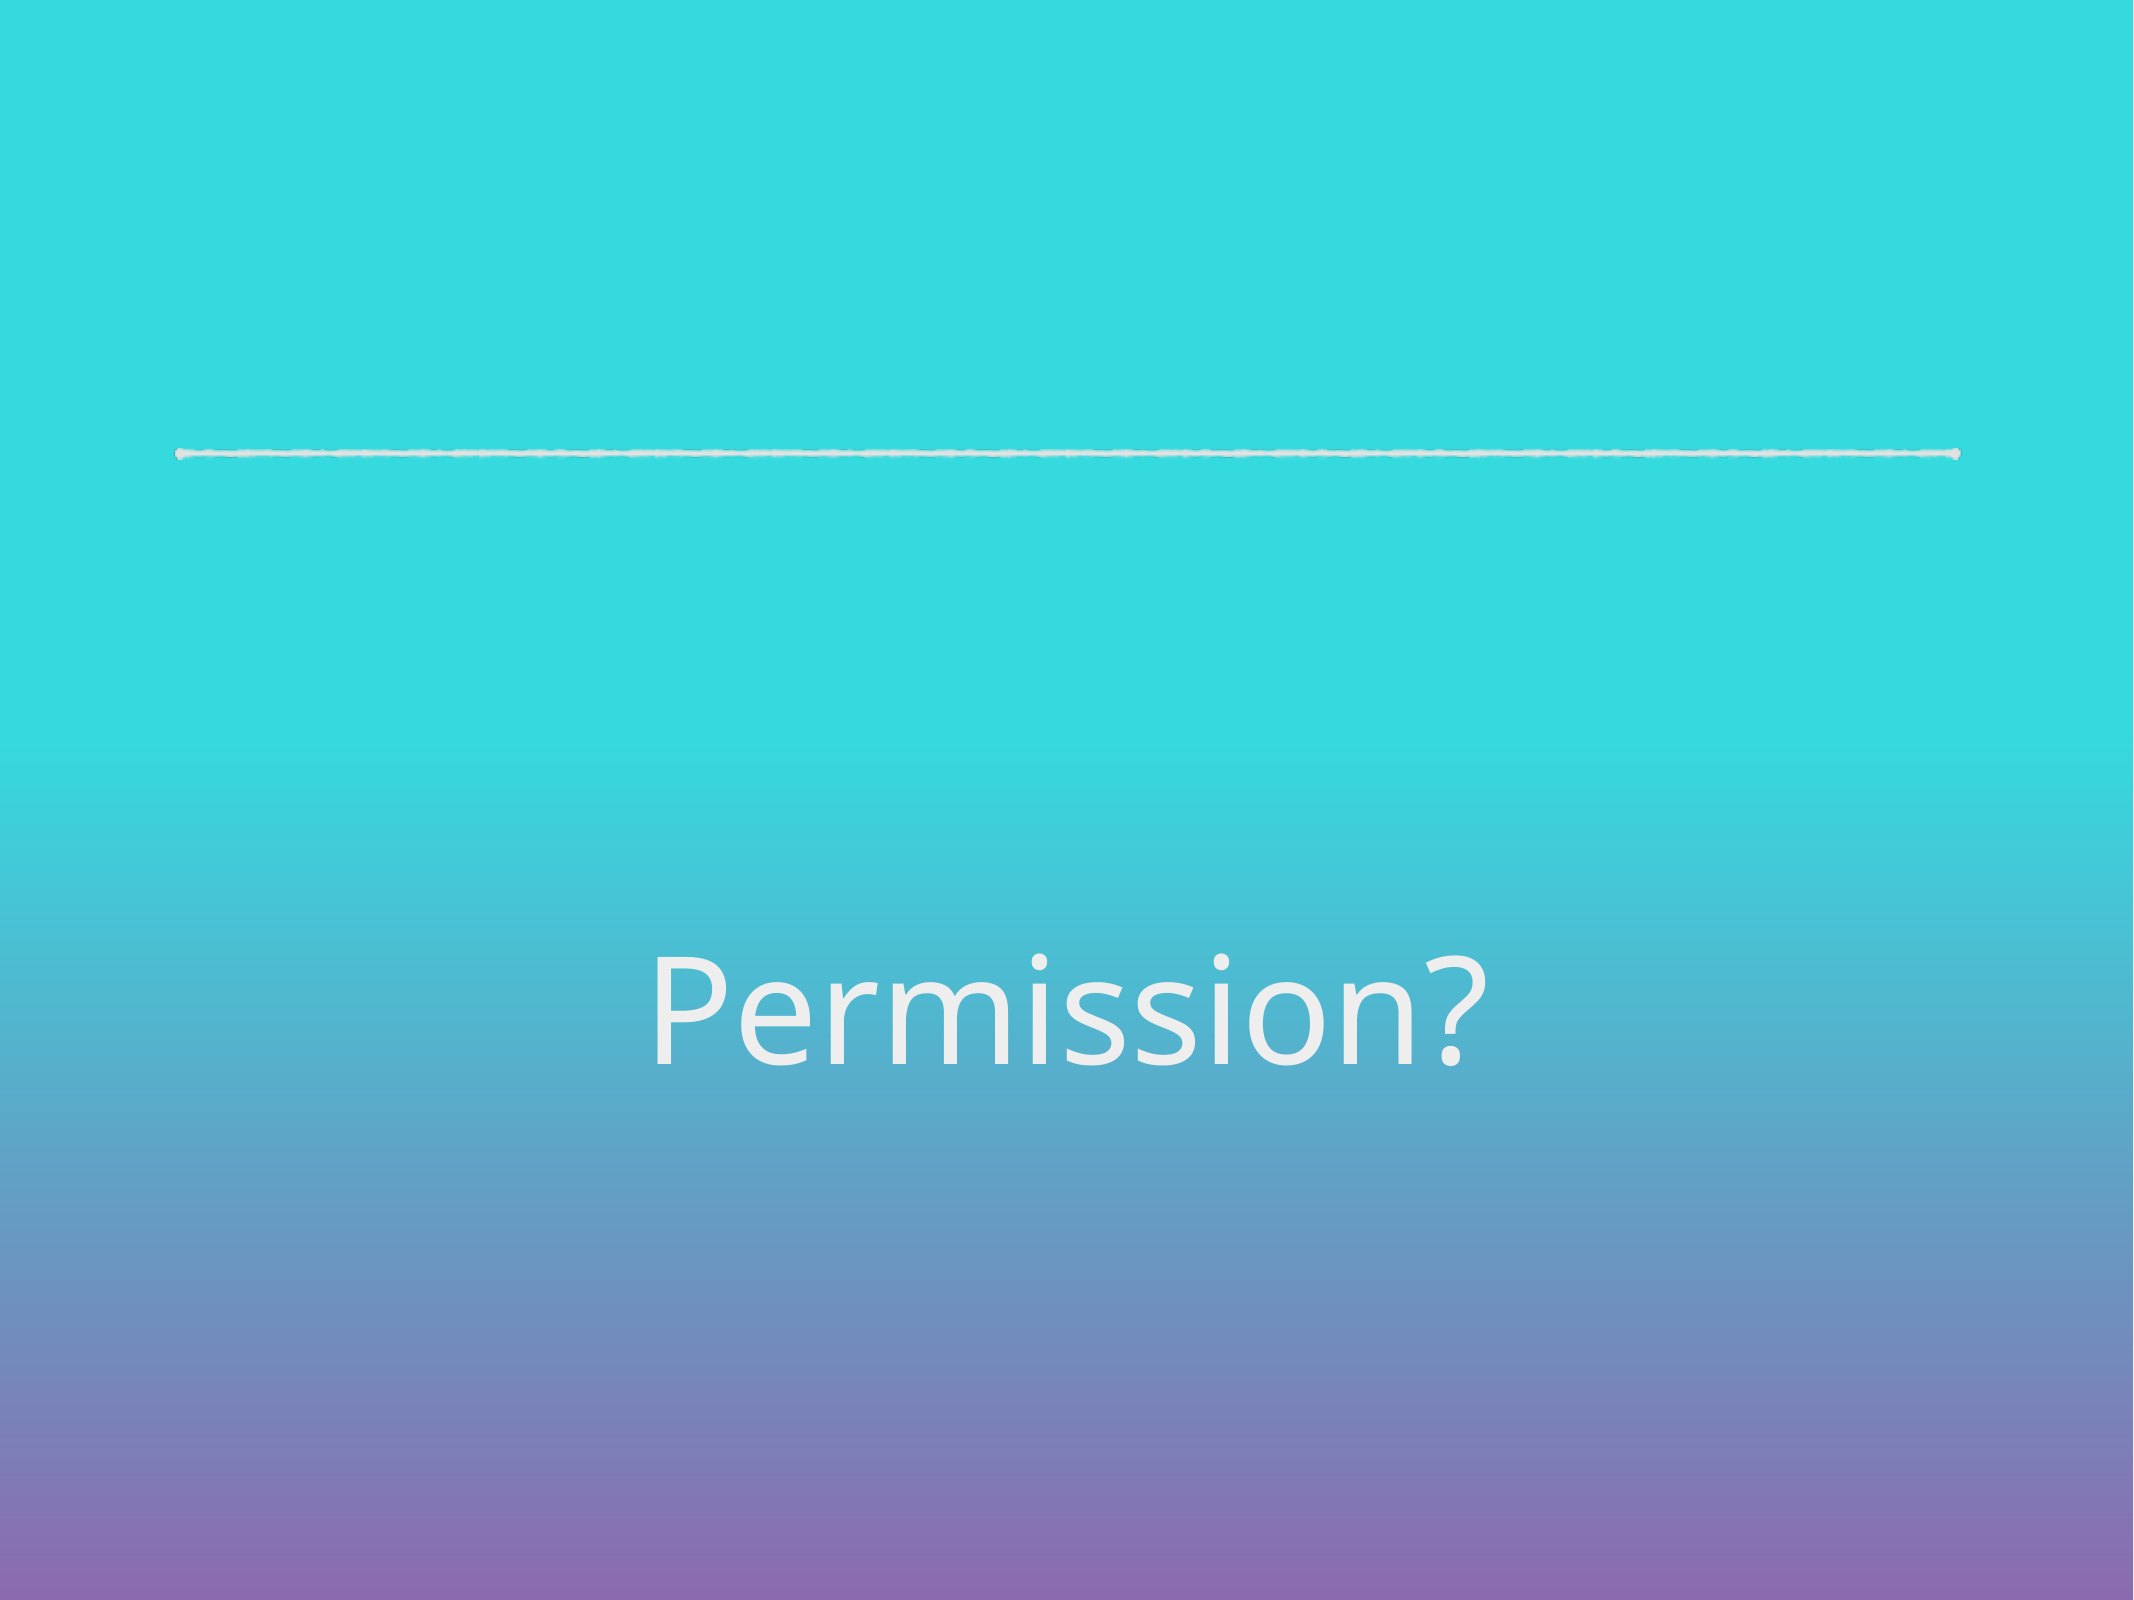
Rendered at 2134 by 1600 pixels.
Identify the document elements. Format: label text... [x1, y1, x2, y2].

picture [173, 448, 1964, 460]
list Permission? [207, 534, 1926, 1474]
